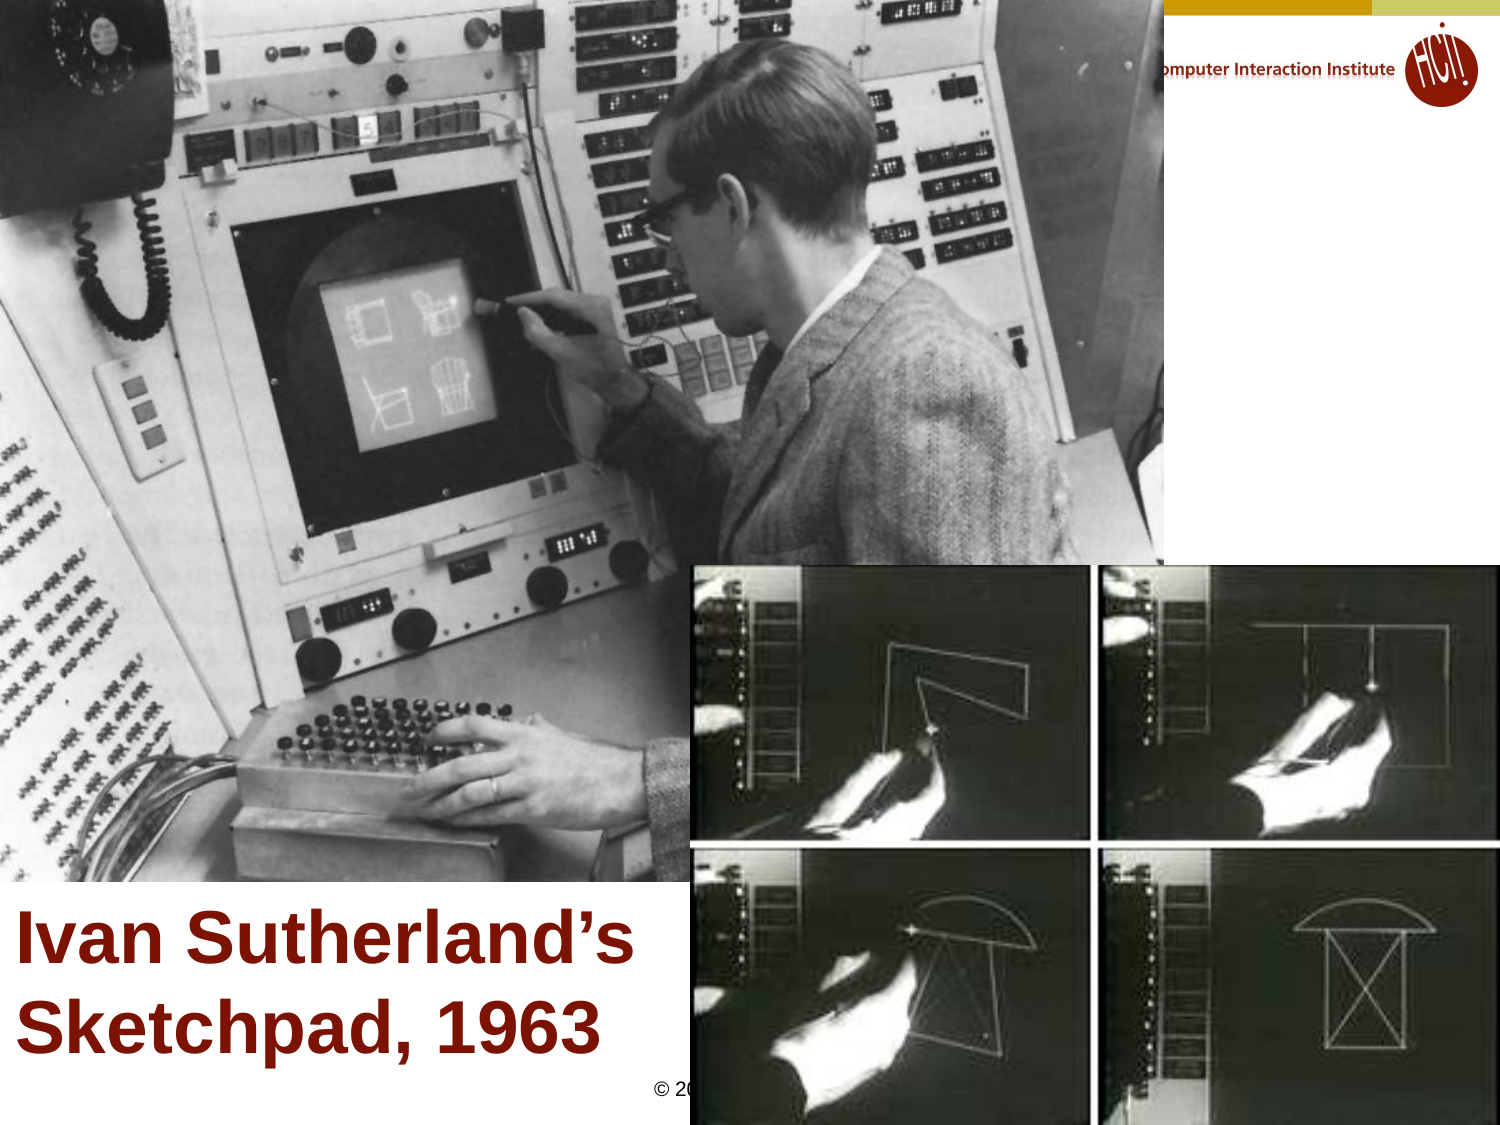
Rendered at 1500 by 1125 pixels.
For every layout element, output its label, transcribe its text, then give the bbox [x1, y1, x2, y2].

picture [0, 0, 1500, 1125]
footer © 2014 - Brad Myers [512, 1067, 684, 1101]
title Ivan Sutherland’s Sketchpad, 1963 [0, 890, 684, 1076]
